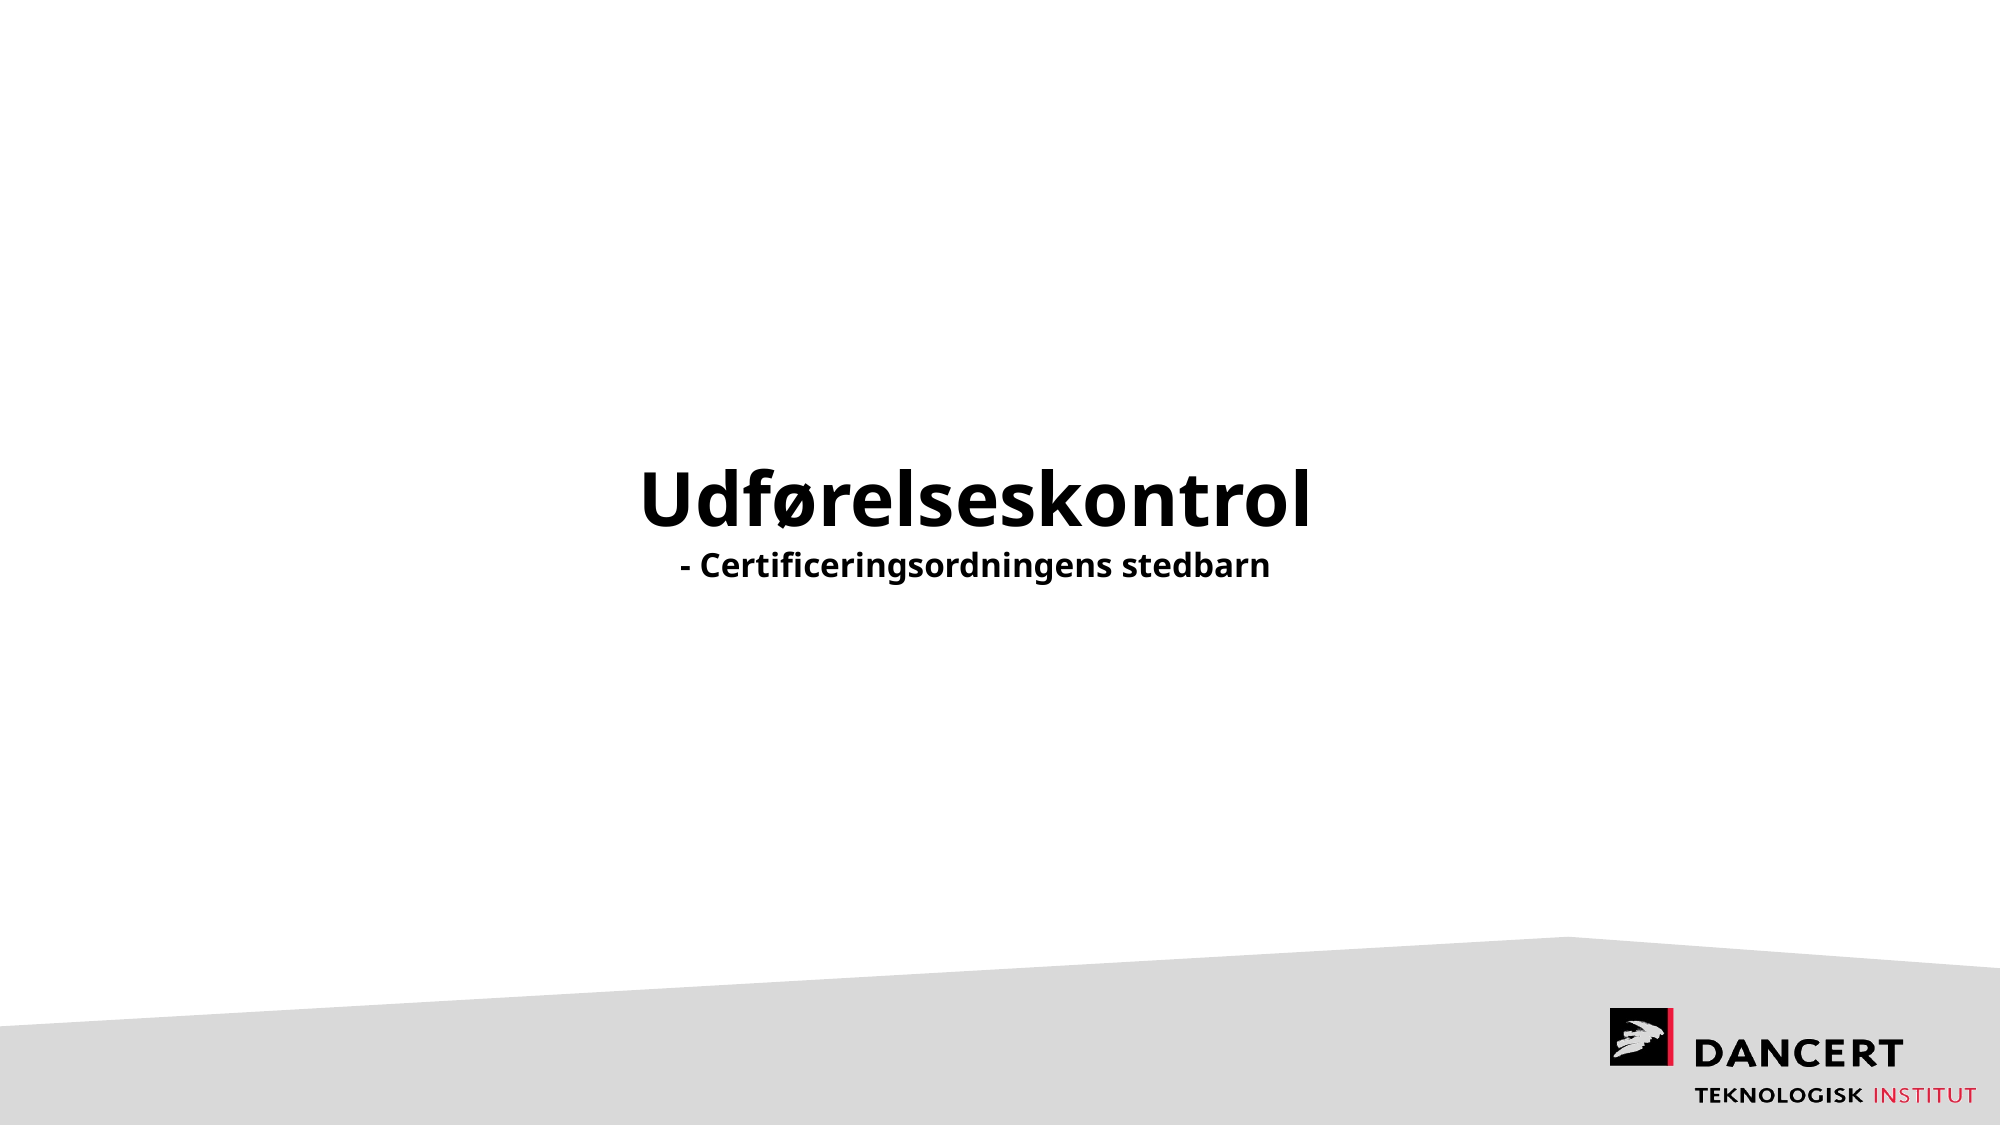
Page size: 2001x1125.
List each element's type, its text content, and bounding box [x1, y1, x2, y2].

picture [1610, 1008, 1977, 1108]
text_box Udførelseskontrol - Certificeringsordningens stedbarn [475, 437, 1476, 688]
text_box [0, 935, 2000, 1125]
